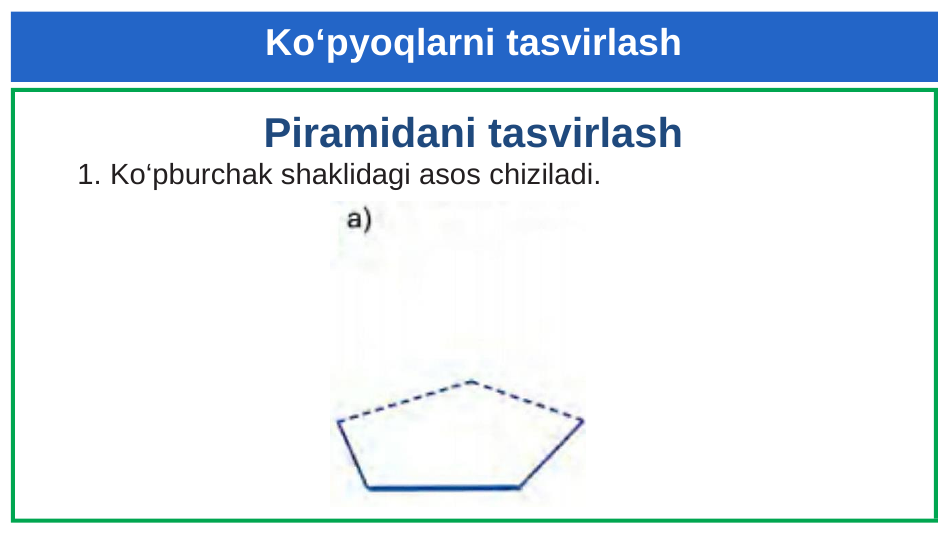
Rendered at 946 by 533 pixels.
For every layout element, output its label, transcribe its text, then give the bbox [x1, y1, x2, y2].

title Ko‘pyoqlarni tasvirlash [10, 15, 936, 115]
text_box Piramidani tasvirlash 1. Ko‘pburchak shaklidagi asos chiziladi. [47, 115, 898, 191]
picture [330, 201, 586, 508]
